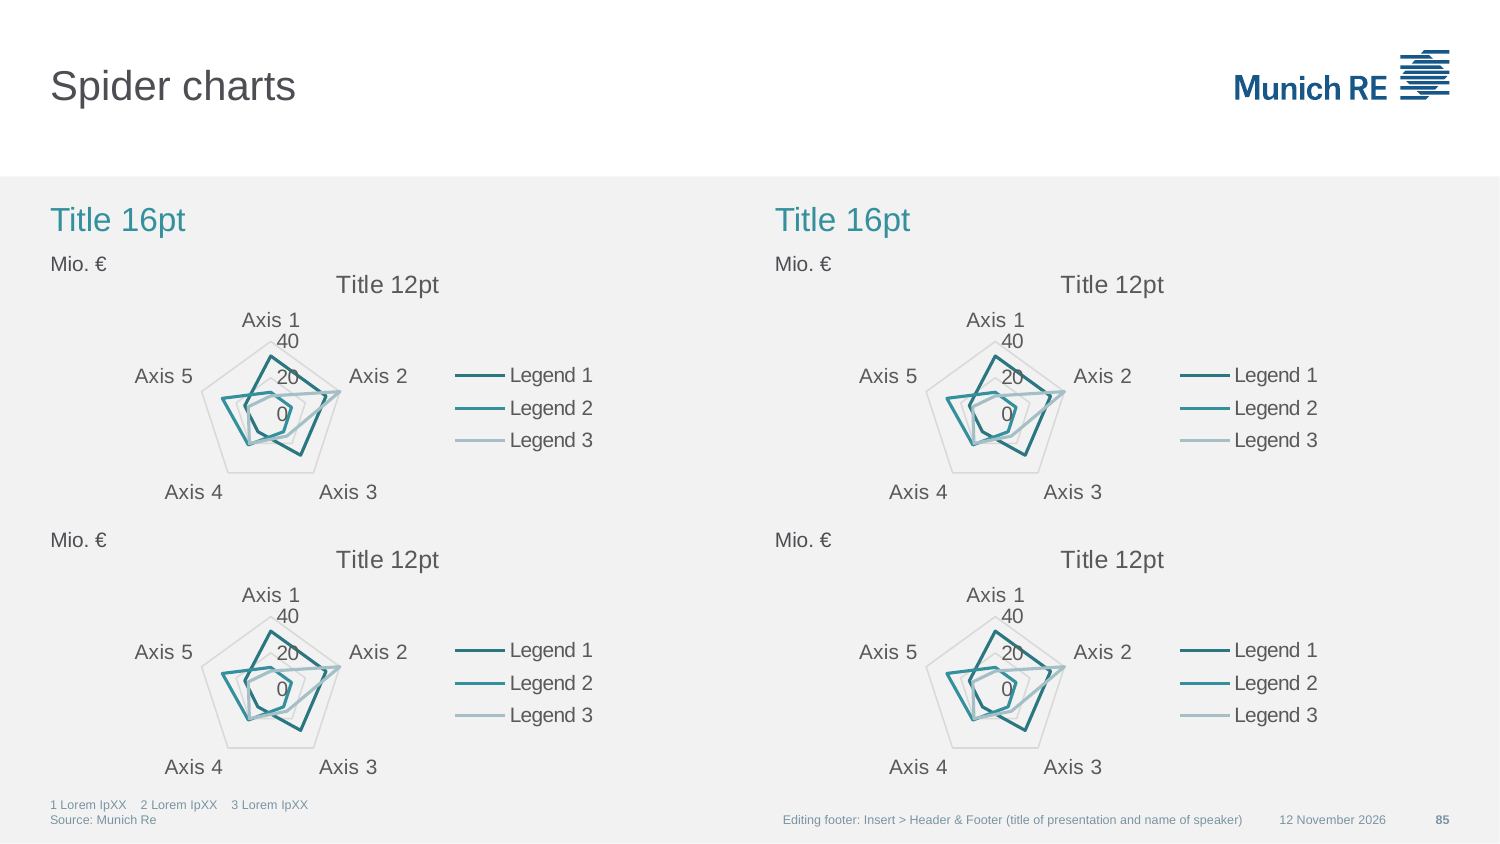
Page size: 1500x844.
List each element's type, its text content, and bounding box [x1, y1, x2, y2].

text_box 1 Lorem IpXX 2 Lorem IpXX 3 Lorem IpXX Source: Munich Re [49, 803, 641, 828]
list Title 16pt [774, 197, 1450, 250]
title Spider charts [50, 59, 1173, 151]
slide_number 85 [1385, 803, 1450, 837]
chart [774, 250, 1450, 519]
chart [50, 526, 725, 794]
chart [50, 250, 725, 519]
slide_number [1249, 803, 1385, 837]
list Title 16pt [50, 197, 725, 250]
chart [774, 526, 1450, 794]
footer Editing footer: Insert > Header & Footer (title of presentation and name of speaker) [652, 803, 1243, 837]
